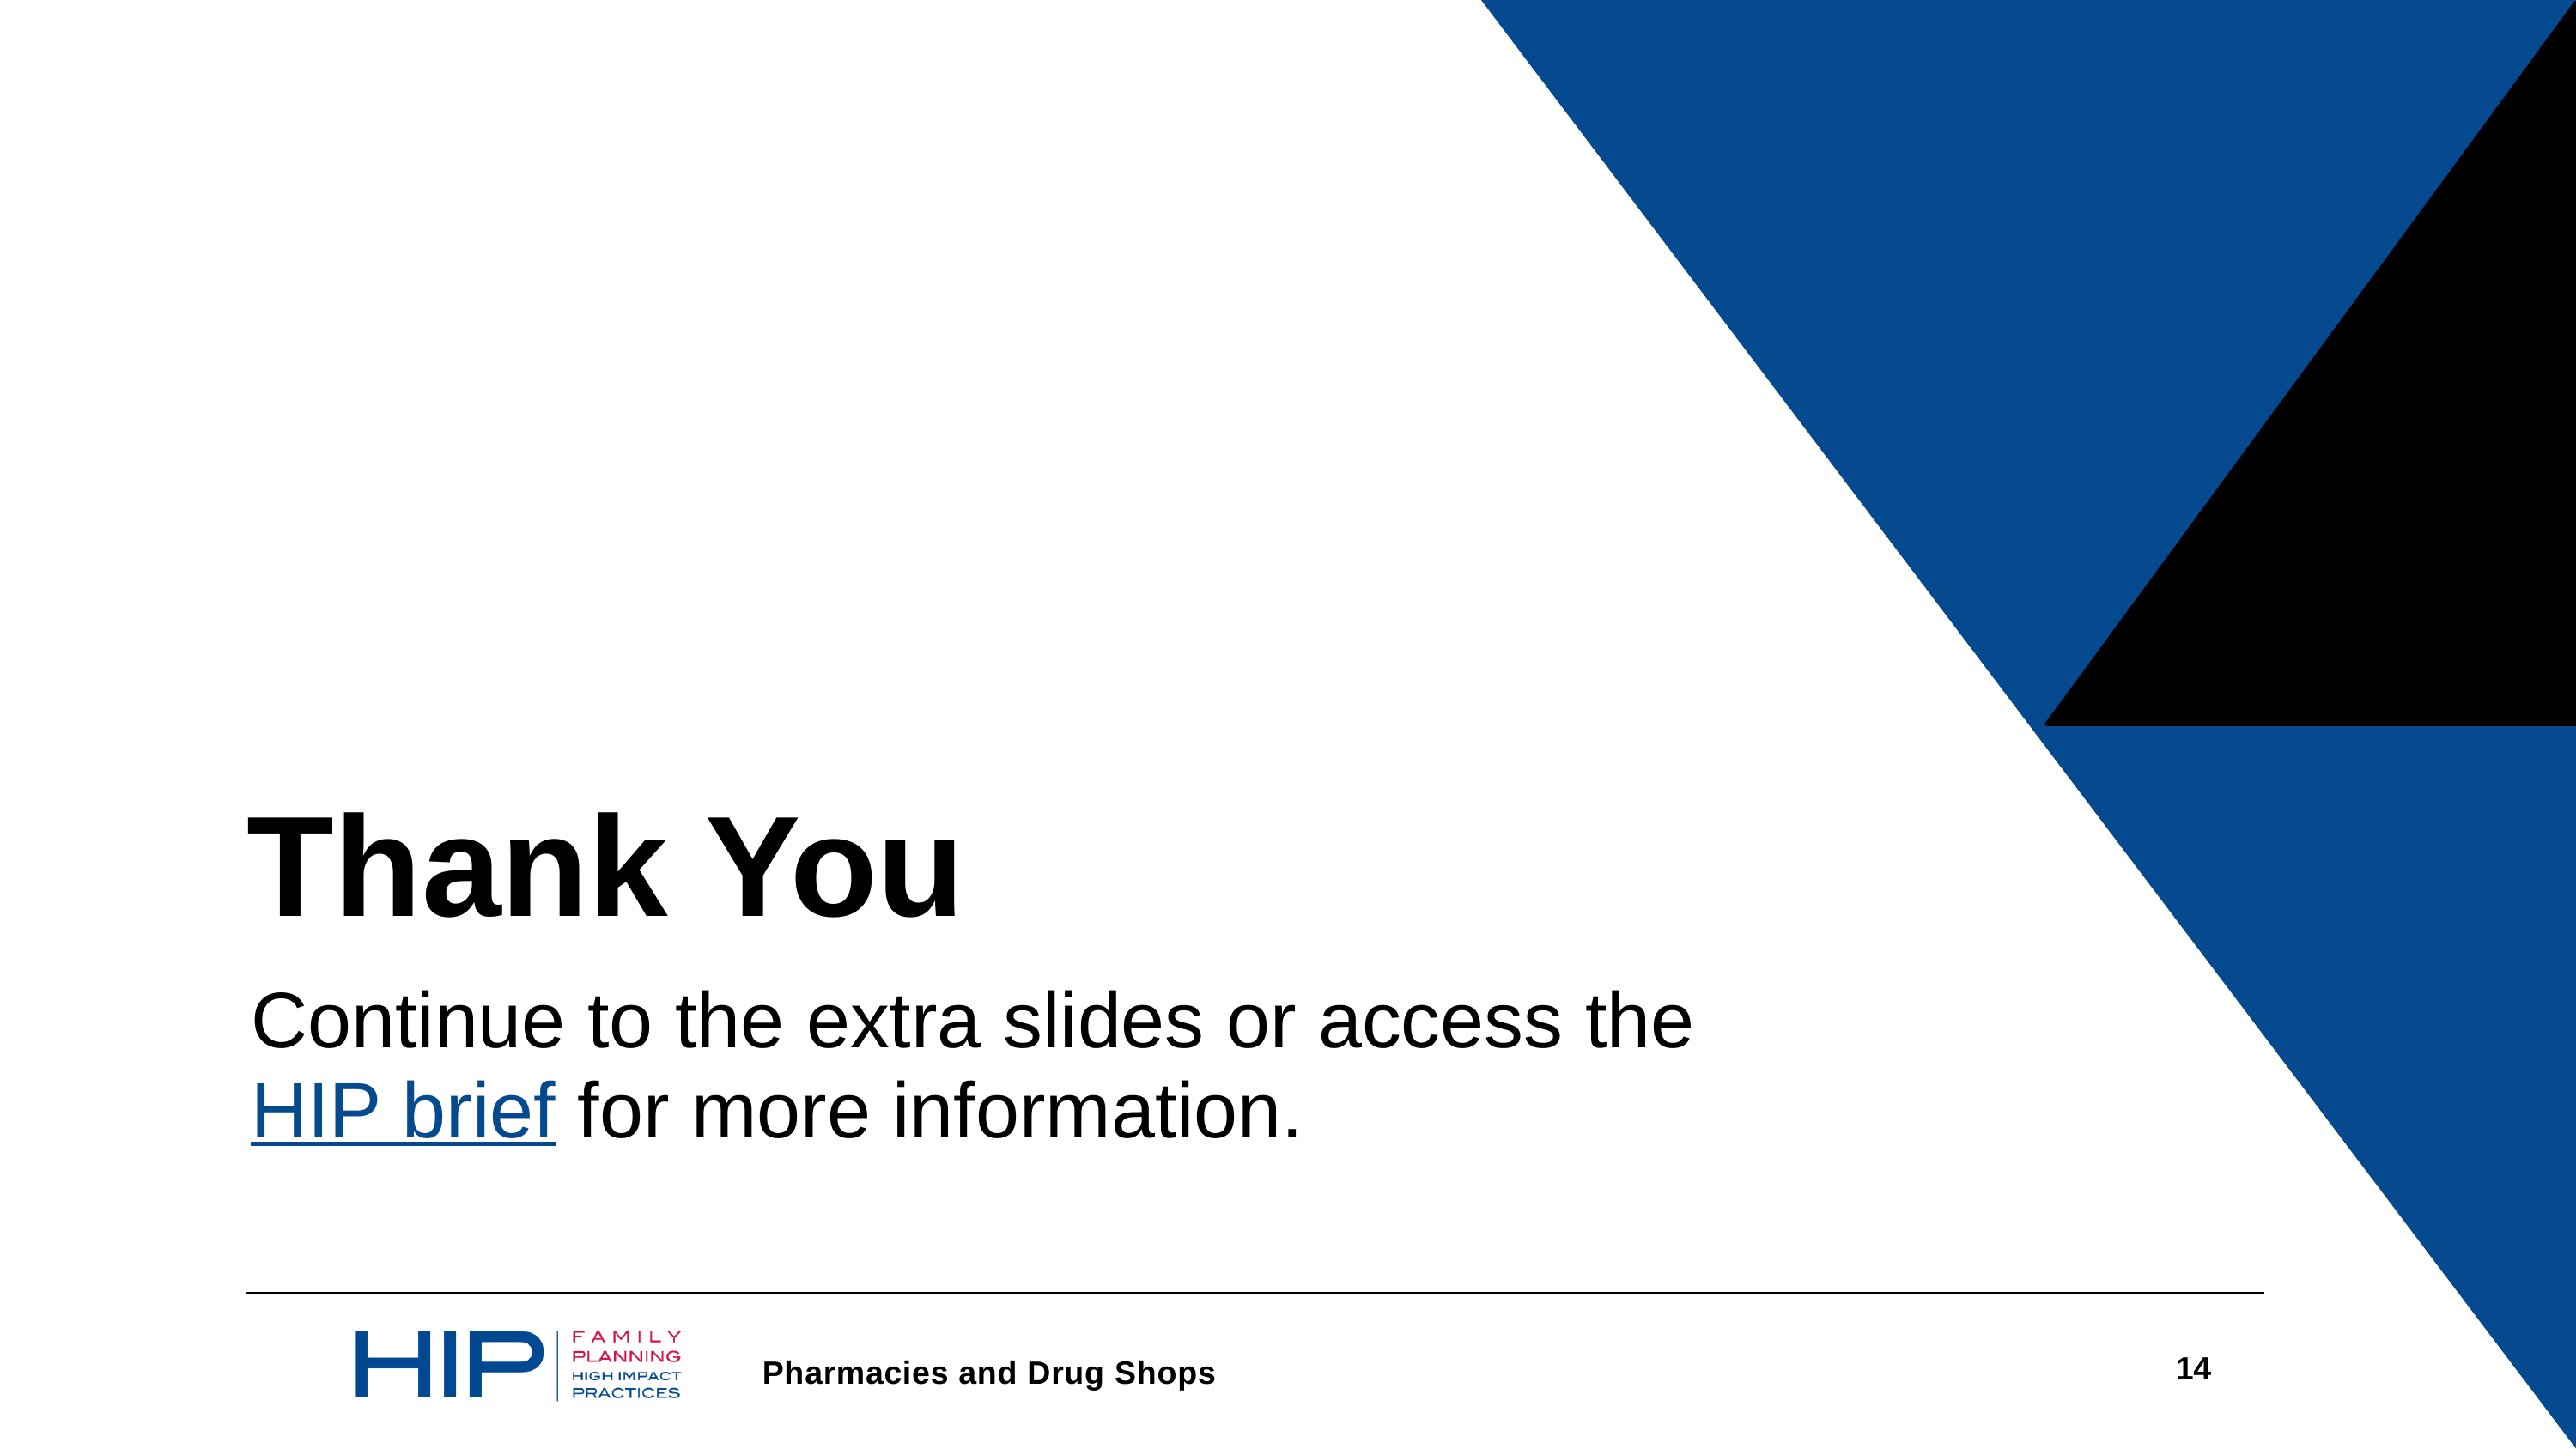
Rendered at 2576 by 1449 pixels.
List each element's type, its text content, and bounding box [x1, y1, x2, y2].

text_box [246, 794, 1868, 1154]
slide_number 14 [1923, 1341, 2225, 1393]
picture [348, 1323, 697, 1410]
